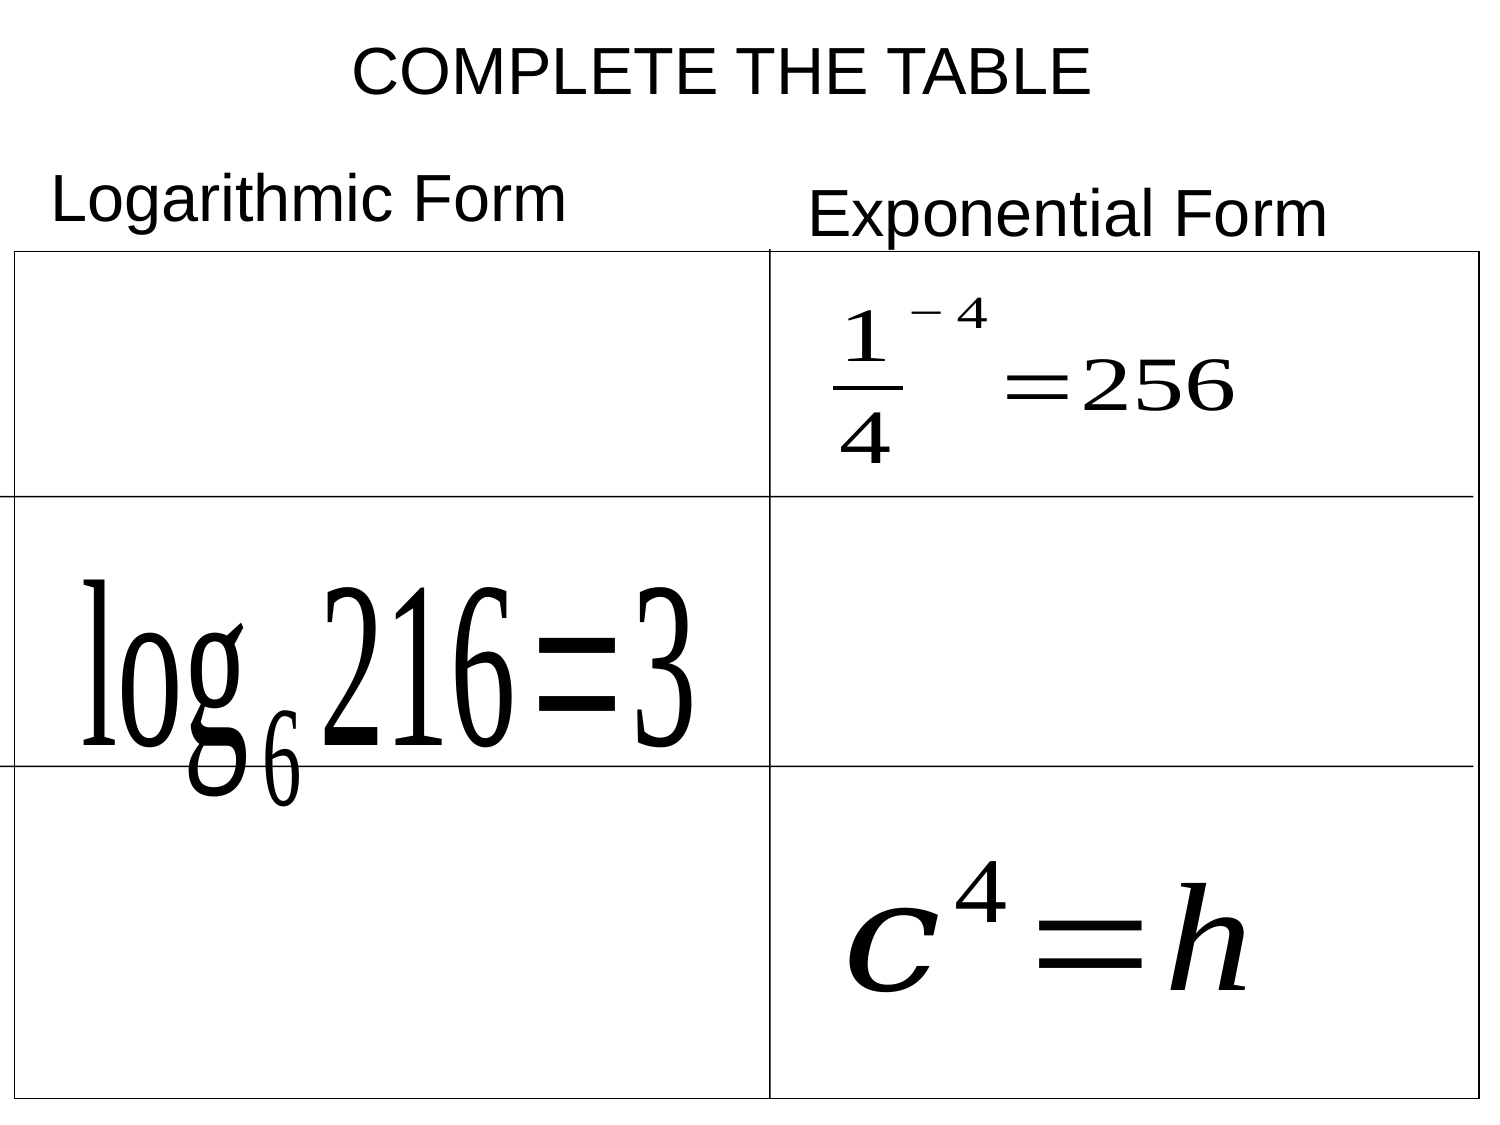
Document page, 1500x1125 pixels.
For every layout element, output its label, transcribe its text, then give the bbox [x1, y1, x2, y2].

text_box COMPLETE THE TABLE [80, 20, 1365, 116]
text_box Exponential Form [792, 162, 1393, 251]
text_box [770, 251, 1480, 1099]
text_box [14, 767, 769, 1099]
text_box [14, 251, 769, 496]
text_box Logarithmic Form [35, 147, 636, 243]
text_box [14, 497, 769, 766]
